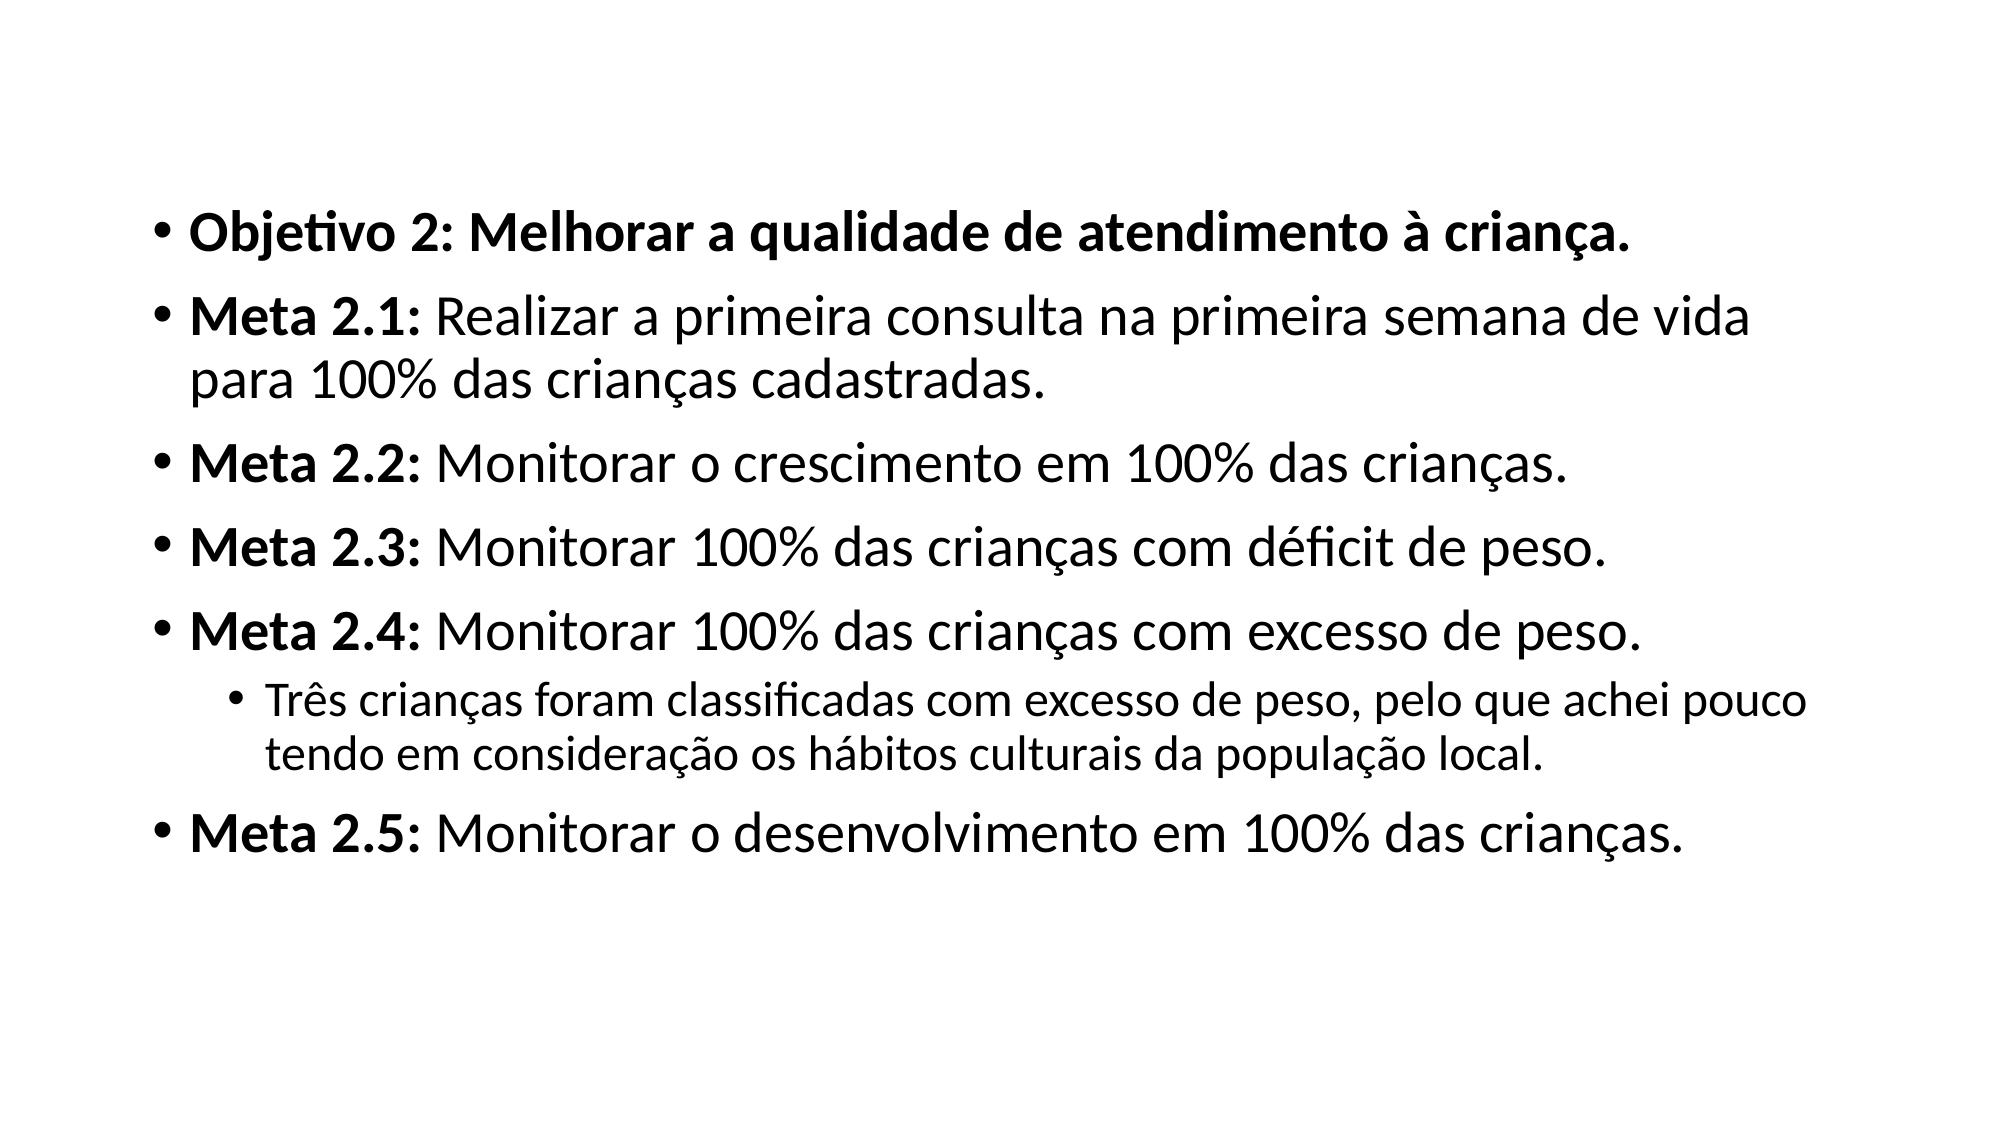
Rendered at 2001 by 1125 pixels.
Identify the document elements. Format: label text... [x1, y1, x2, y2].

list Objetivo 2: Melhorar a qualidade de atendimento à criança. Meta 2.1: Realizar a primeira consulta na primeira semana de vida para 100% das crianças cadastradas. Meta 2.2: Monitorar o crescimento em 100% das crianças. Meta 2.3: Monitorar 100% das crianças com déficit de peso. Meta 2.4: Monitorar 100% das crianças com excesso de peso. Três crianças foram classificadas com excesso de peso, pelo que achei pouco tendo em consideração os hábitos culturais da população local. Meta 2.5: Monitorar o desenvolvimento em 100% das crianças. [137, 194, 1863, 1014]
